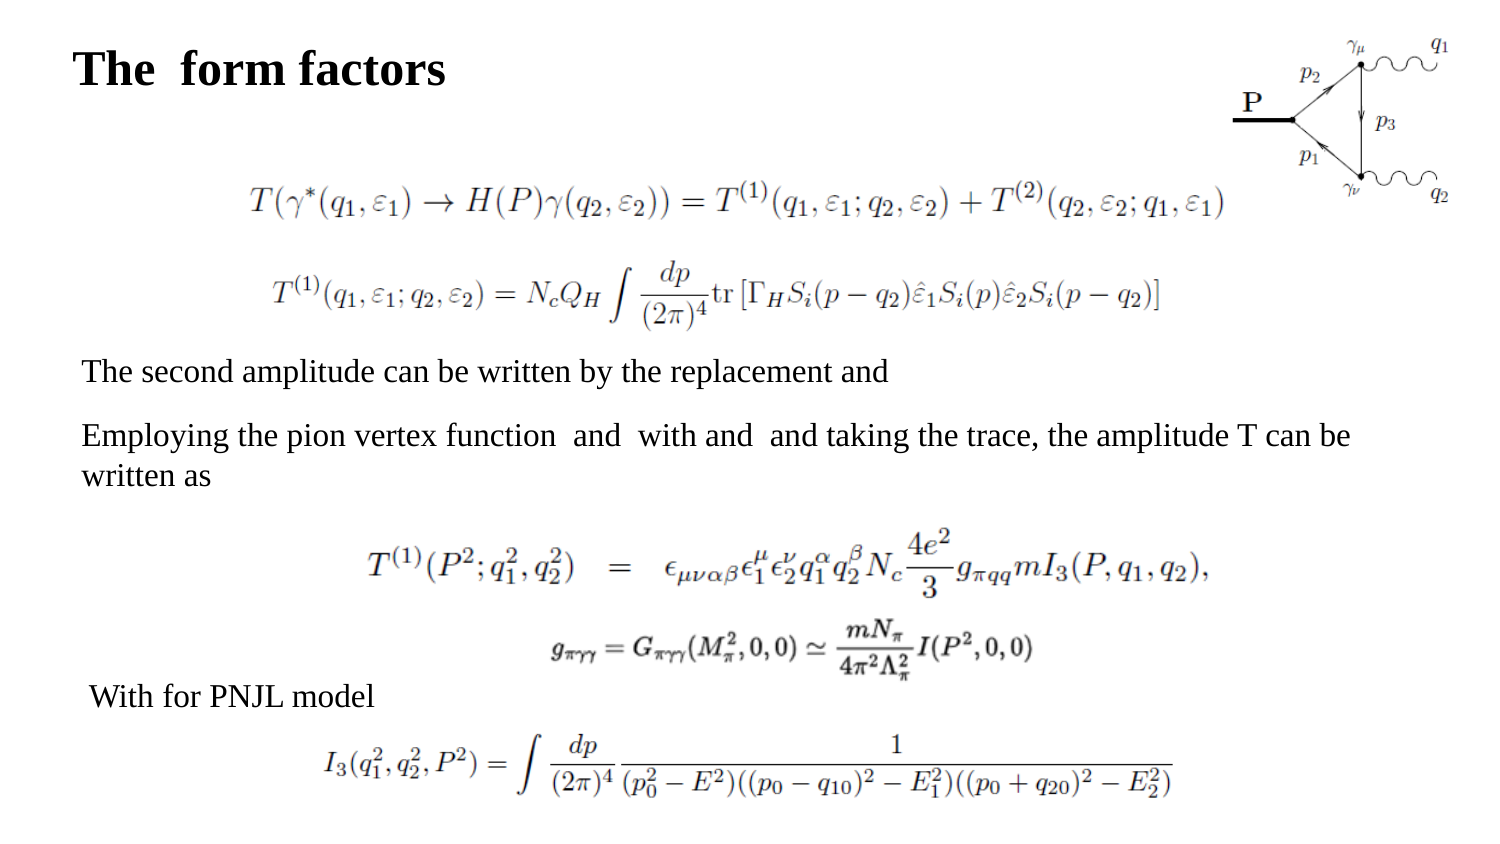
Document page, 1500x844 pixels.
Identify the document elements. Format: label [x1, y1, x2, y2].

picture [262, 254, 1174, 339]
picture [240, 20, 1479, 238]
picture [350, 511, 1231, 608]
picture [322, 721, 1174, 812]
picture [547, 614, 1037, 685]
